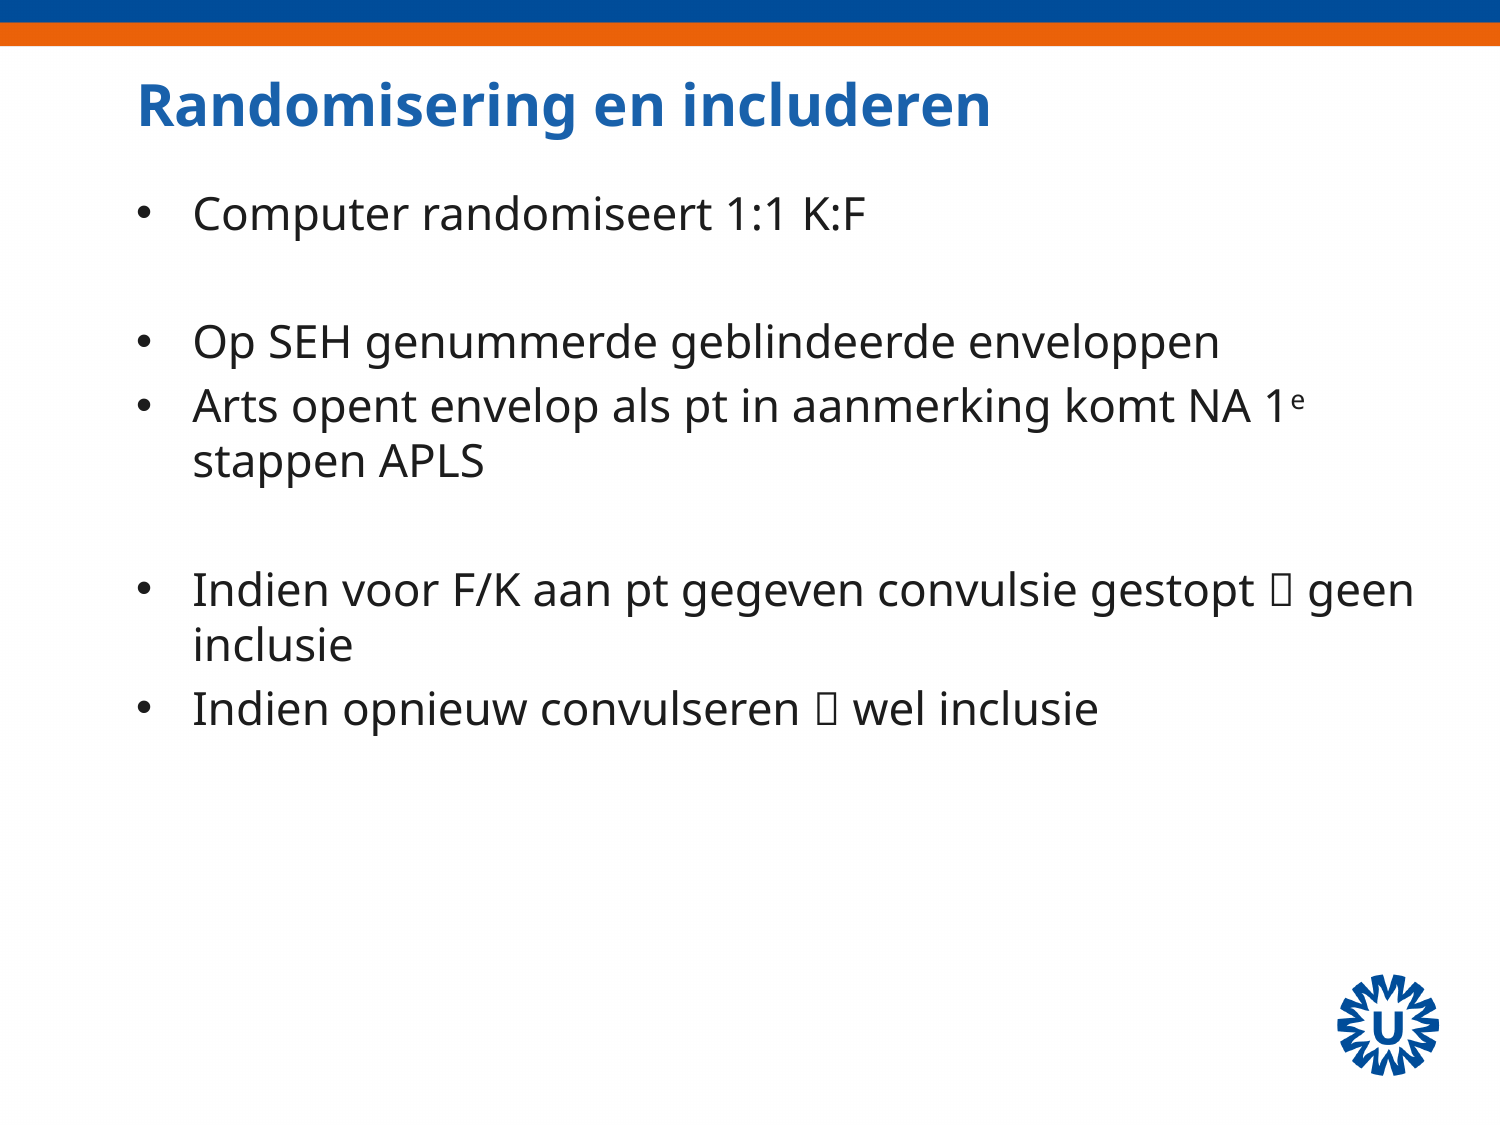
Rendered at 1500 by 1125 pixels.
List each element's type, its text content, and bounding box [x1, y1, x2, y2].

list Computer randomiseert 1:1 K:F Op SEH genummerde geblindeerde enveloppen Arts opent envelop als pt in aanmerking komt NA 1e stappen APLS Indien voor F/K aan pt gegeven convulsie gestopt  geen inclusie Indien opnieuw convulseren  wel inclusie [121, 177, 1480, 907]
title Randomisering en includeren [121, 60, 1359, 177]
picture [0, 0, 1500, 1125]
